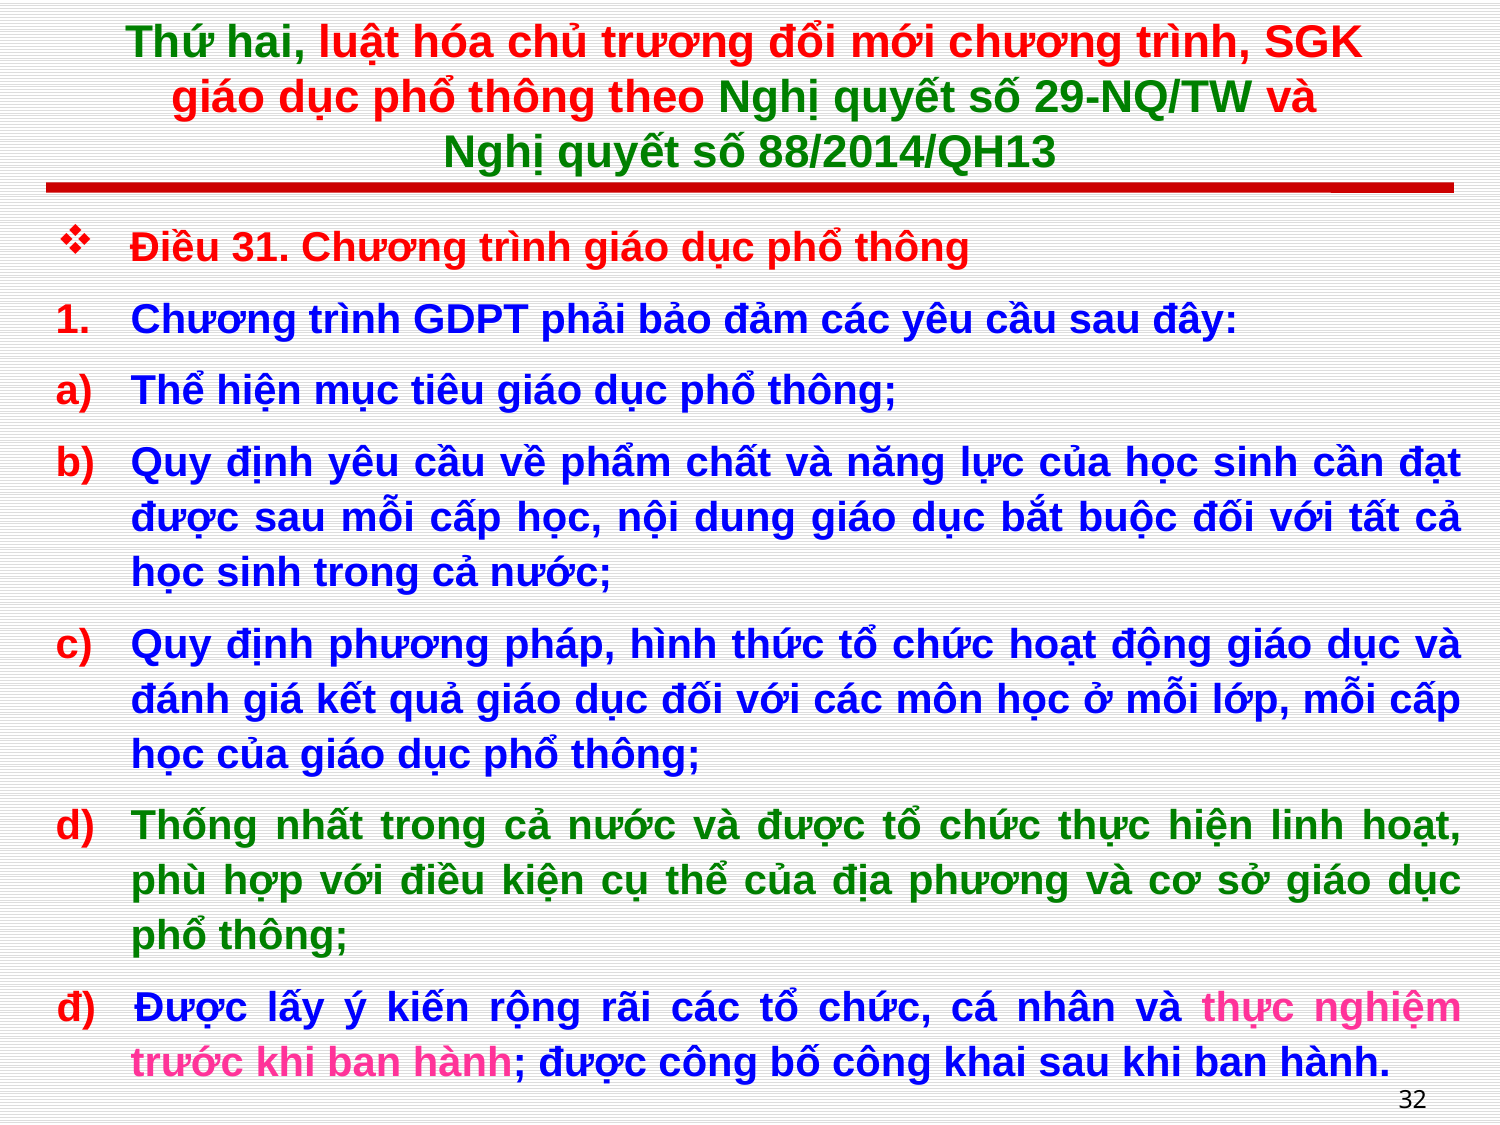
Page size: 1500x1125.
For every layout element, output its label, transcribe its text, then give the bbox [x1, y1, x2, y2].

title Thứ hai, luật hóa chủ trương đổi mới chương trình, SGK giáo dục phổ thông theo Nghị quyết số 29-NQ/TW và Nghị quyết số 88/2014/QH13 [38, 12, 1463, 175]
text_box Điều 31. Chương trình giáo dục phổ thông Chương trình GDPT phải bảo đảm các yêu cầu sau đây: Thể hiện mục tiêu giáo dục phổ thông; Quy định yêu cầu về phẩm chất và năng lực của học sinh cần đạt được sau mỗi cấp học, nội dung giáo dục bắt buộc đối với tất cả học sinh trong cả nước; Quy định phương pháp, hình thức tổ chức hoạt động giáo dục và đánh giá kết quả giáo dục đối với các môn học ở mỗi lớp, mỗi cấp học của giáo dục phổ thông; Thống nhất trong cả nước và được tổ chức thực hiện linh hoạt, phù hợp với điều kiện cụ thể của địa phương và cơ sở giáo dục phổ thông; đ) Được lấy ý kiến rộng rãi các tổ chức, cá nhân và thực nghiệm trước khi ban hành; được công bố công khai sau khi ban hành. [23, 199, 1477, 1088]
